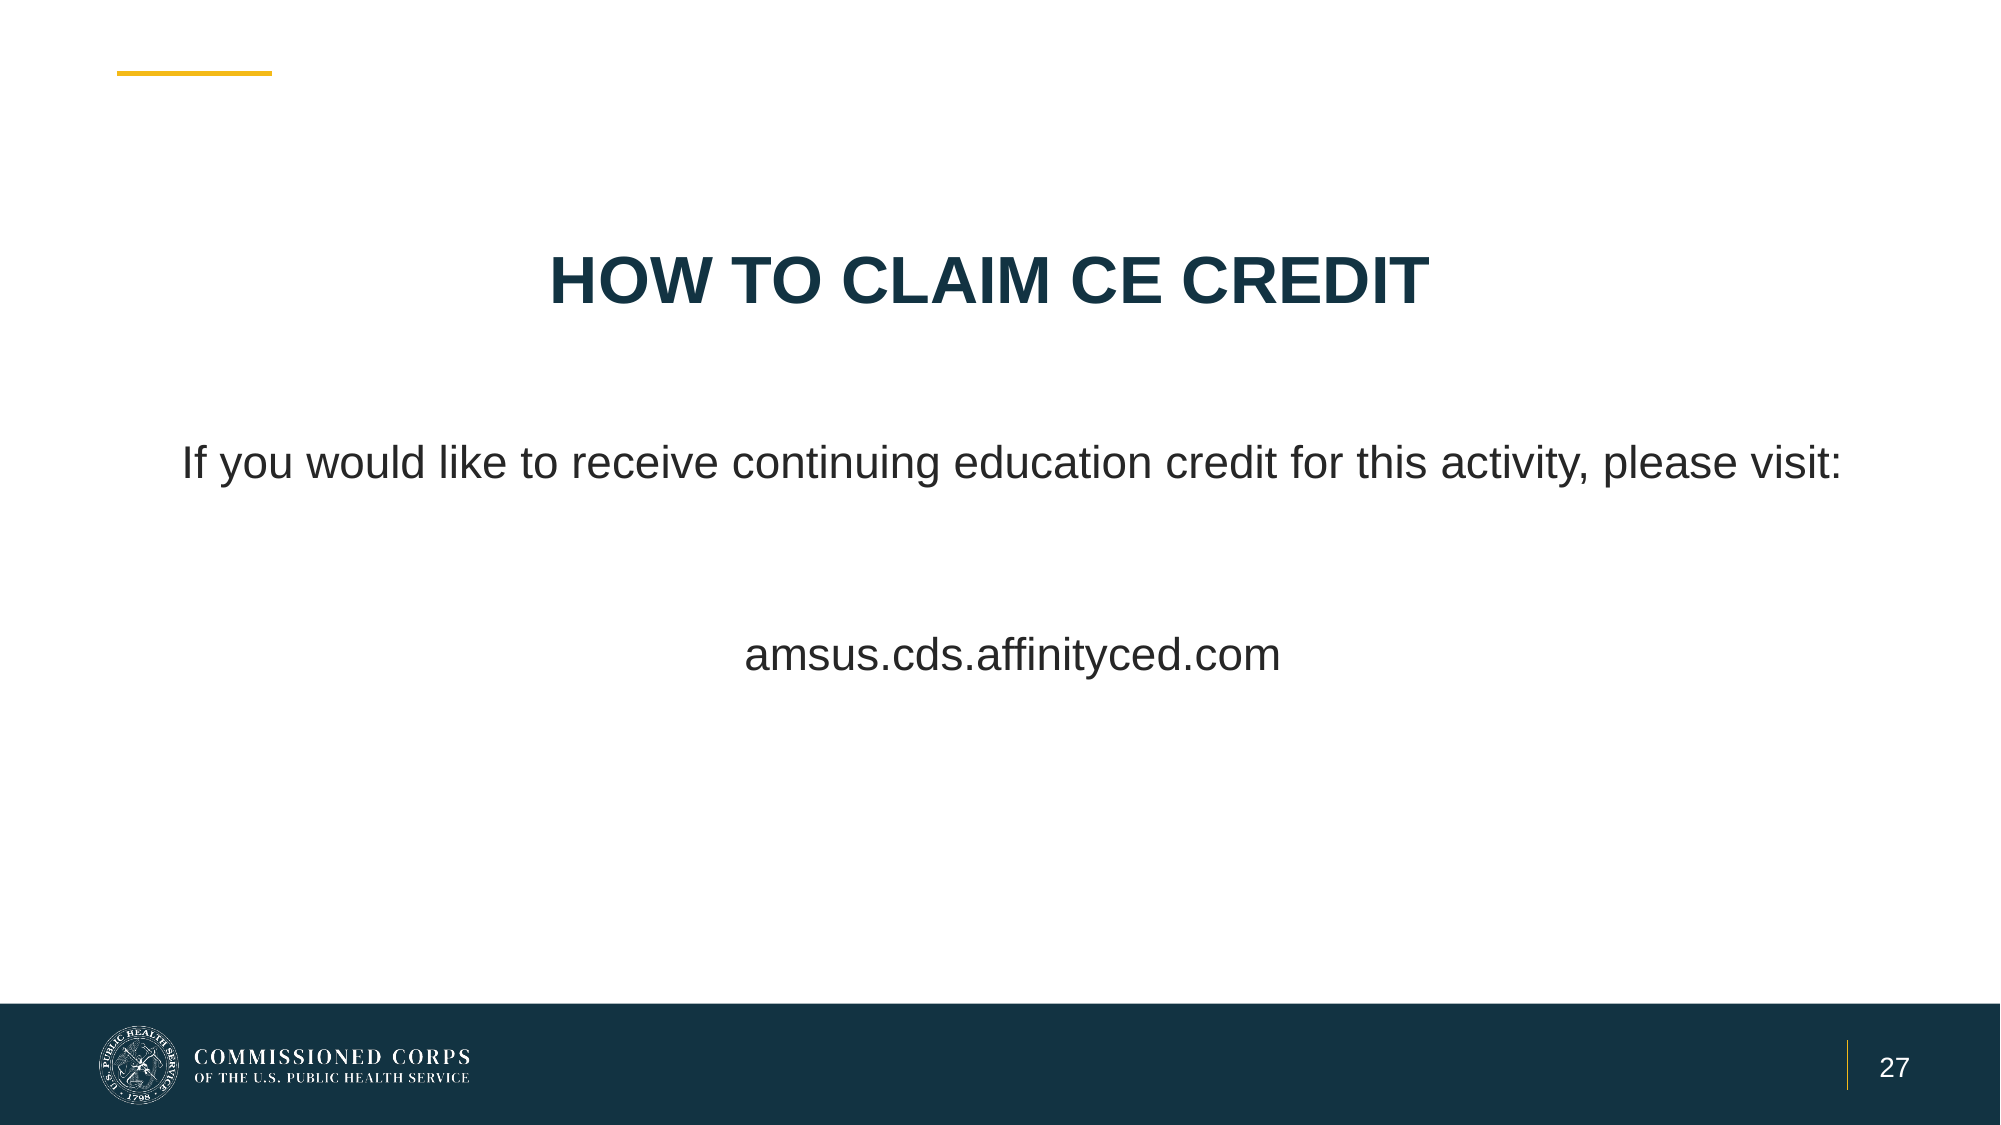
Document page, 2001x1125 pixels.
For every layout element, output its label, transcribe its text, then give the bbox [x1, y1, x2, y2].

list If you would like to receive continuing education credit for this activity, please visit: amsus.cds.affinityced.com [99, 424, 1900, 1041]
title How to Claim CE Credit [99, 229, 1900, 375]
picture [99, 1041, 471, 1106]
